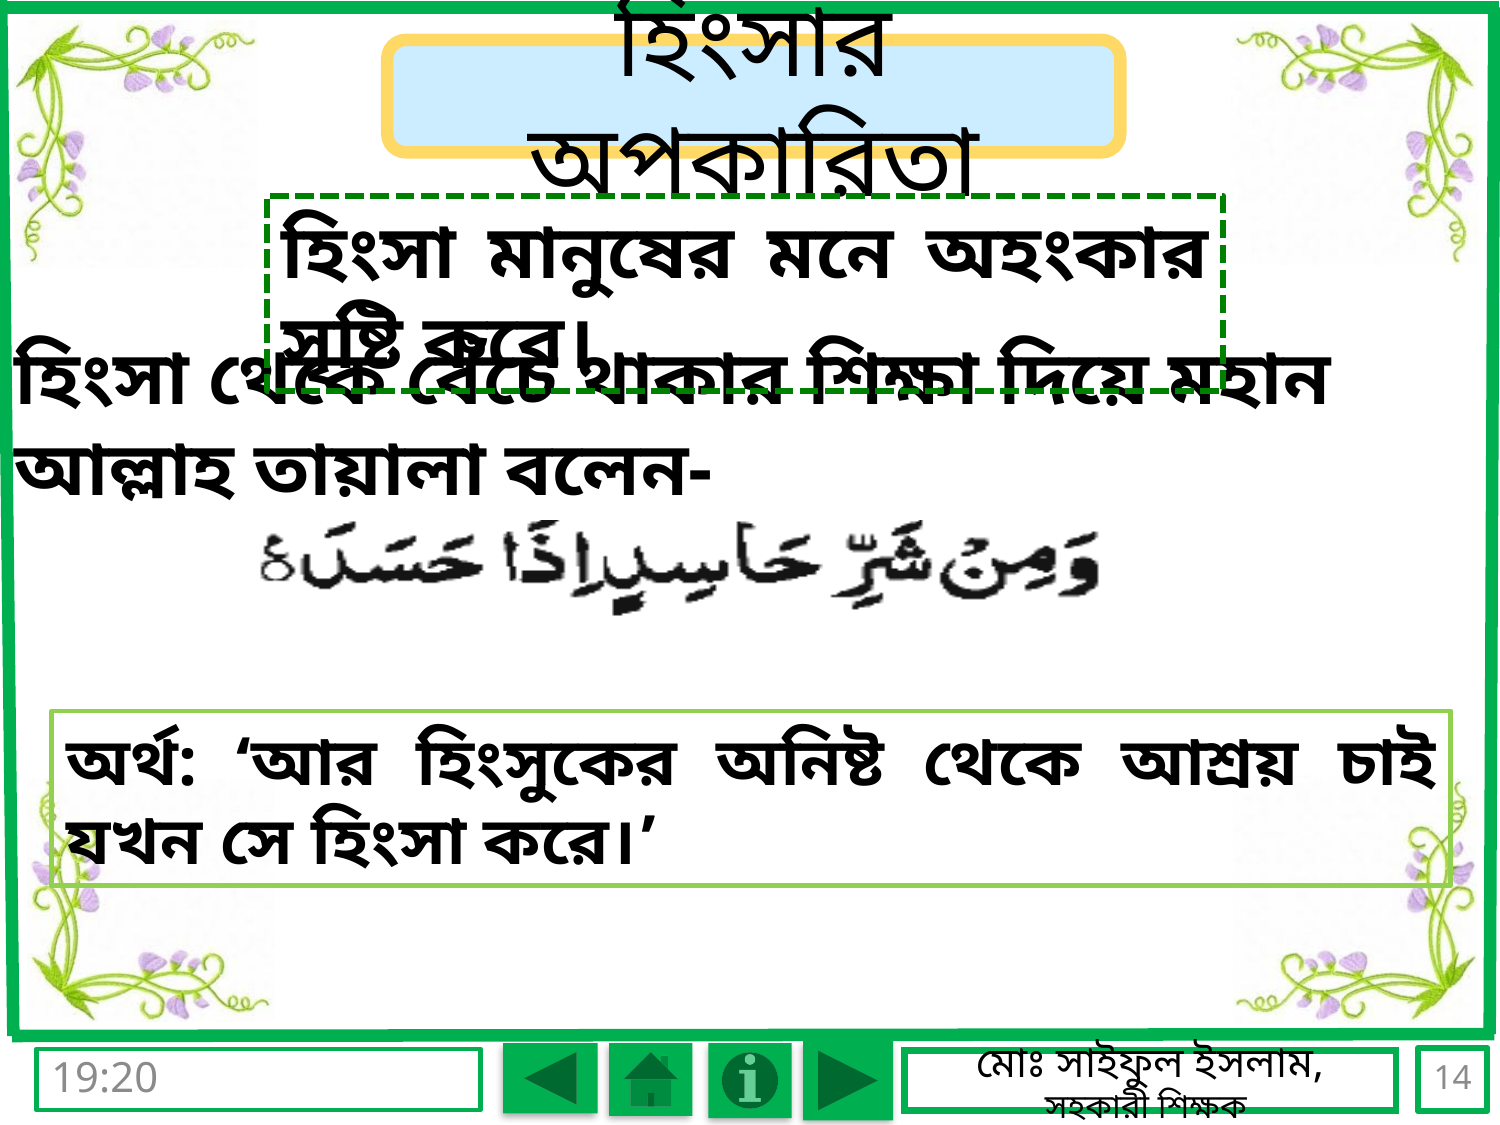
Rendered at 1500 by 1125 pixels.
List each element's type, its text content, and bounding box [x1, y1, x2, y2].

text_box হিংসা থেকে বেঁচে থাকার শিক্ষা দিয়ে মহান আল্লাহ তায়ালা বলেন- [0, 322, 1500, 518]
text_box অর্থ: ‘আর হিংসুকের অনিষ্ট থেকে আশ্রয় চাই যখন সে হিংসা করে।’ [51, 710, 1451, 886]
picture [1231, 22, 1477, 264]
text_box হিংসার অপকারিতা [386, 38, 1122, 154]
text_box হিংসা মানুষের মনে অহংকার সৃষ্টি করে। [267, 195, 1224, 391]
picture [1234, 776, 1476, 1023]
picture [28, 779, 274, 1021]
picture [14, 20, 258, 268]
slide_number 14 [1415, 1045, 1490, 1114]
picture [229, 520, 1105, 620]
slide_number রবিবার, 07 আগস্ট 2016 [34, 1047, 483, 1112]
